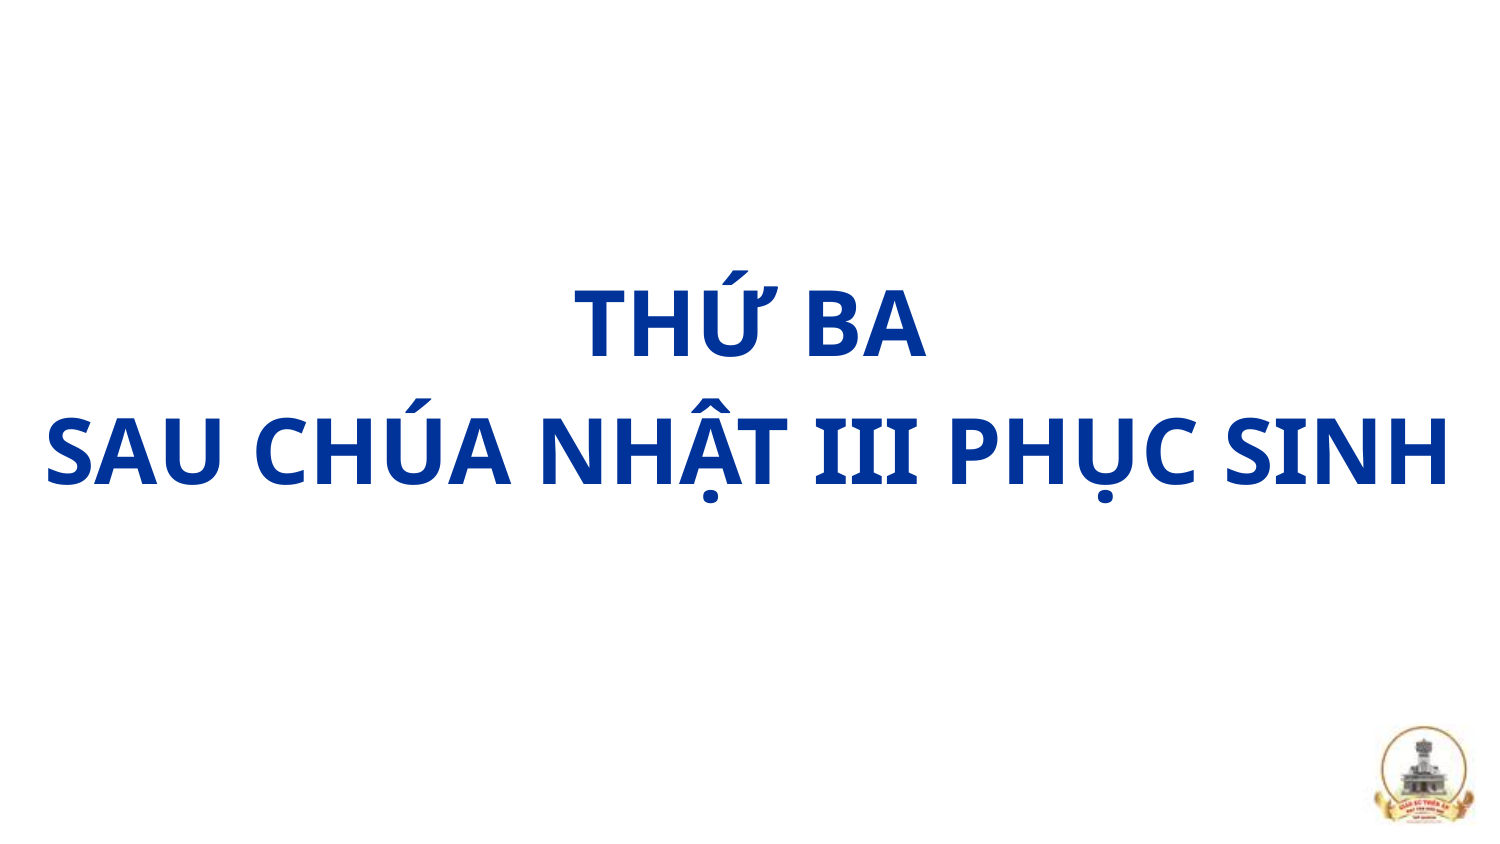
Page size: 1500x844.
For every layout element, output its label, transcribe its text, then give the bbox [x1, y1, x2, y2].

subtitle THỨ BA SAU CHÚA NHẬT III PHỤC SINH [0, 0, 1500, 844]
